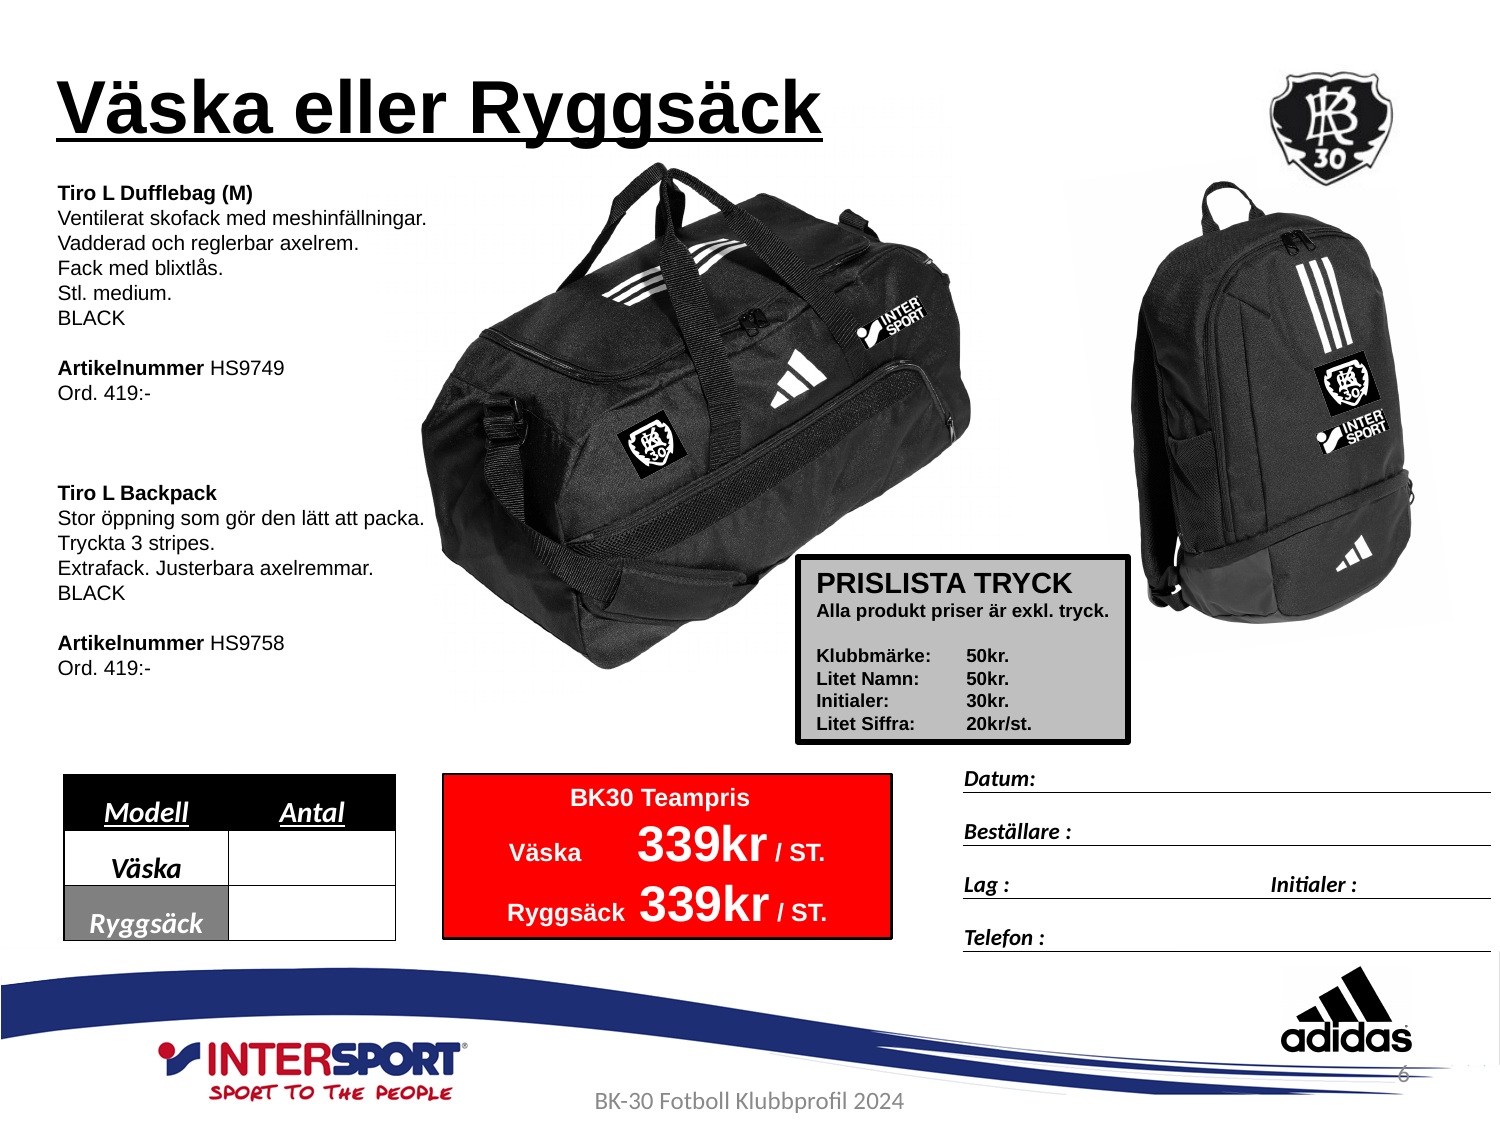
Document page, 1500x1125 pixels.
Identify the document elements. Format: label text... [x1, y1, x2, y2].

text_box PRISLISTA TRYCK Alla produkt priser är exkl. tryck. Klubbmärke: 50kr. Litet Namn: 50kr. Initialer: 30kr. Litet Siffra: 20kr/st. [797, 556, 1128, 742]
text_box Tiro L Dufflebag (M) Ventilerat skofack med meshinfällningar. Vadderad och reglerbar axelrem. Fack med blixtlås. Stl. medium. BLACK Artikelnummer HS9749 Ord. 419:- Tiro L Backpack Stor öppning som gör den lätt att packa. Tryckta 3 stripes. Extrafack. Justerbara axelremmar. BLACK Artikelnummer HS9758 Ord. 419:- [42, 172, 446, 687]
table_cell Lag : Initialer : [963, 846, 1491, 898]
table_cell Telefon : [963, 899, 1491, 951]
table_header Modell [65, 776, 228, 830]
text_box Väska eller Ryggsäck [41, 50, 951, 156]
footer BK-30 Fotboll Klubbprofil 2024 [512, 1069, 988, 1125]
picture [0, 947, 1500, 1125]
table_header Antal [229, 776, 395, 830]
table_header Datum: [963, 740, 1491, 792]
table_cell [229, 831, 395, 885]
text_box BK30 Teampris Väska 339kr / ST. Ryggsäck 339kr / ST. [442, 773, 892, 939]
table_cell Beställare : [963, 793, 1491, 845]
table_cell Väska [65, 831, 228, 885]
table_cell [229, 886, 395, 940]
slide_number 6 [1074, 1042, 1425, 1103]
table_cell Ryggsäck [65, 886, 228, 940]
picture [1062, 64, 1454, 663]
picture [401, 123, 1029, 715]
